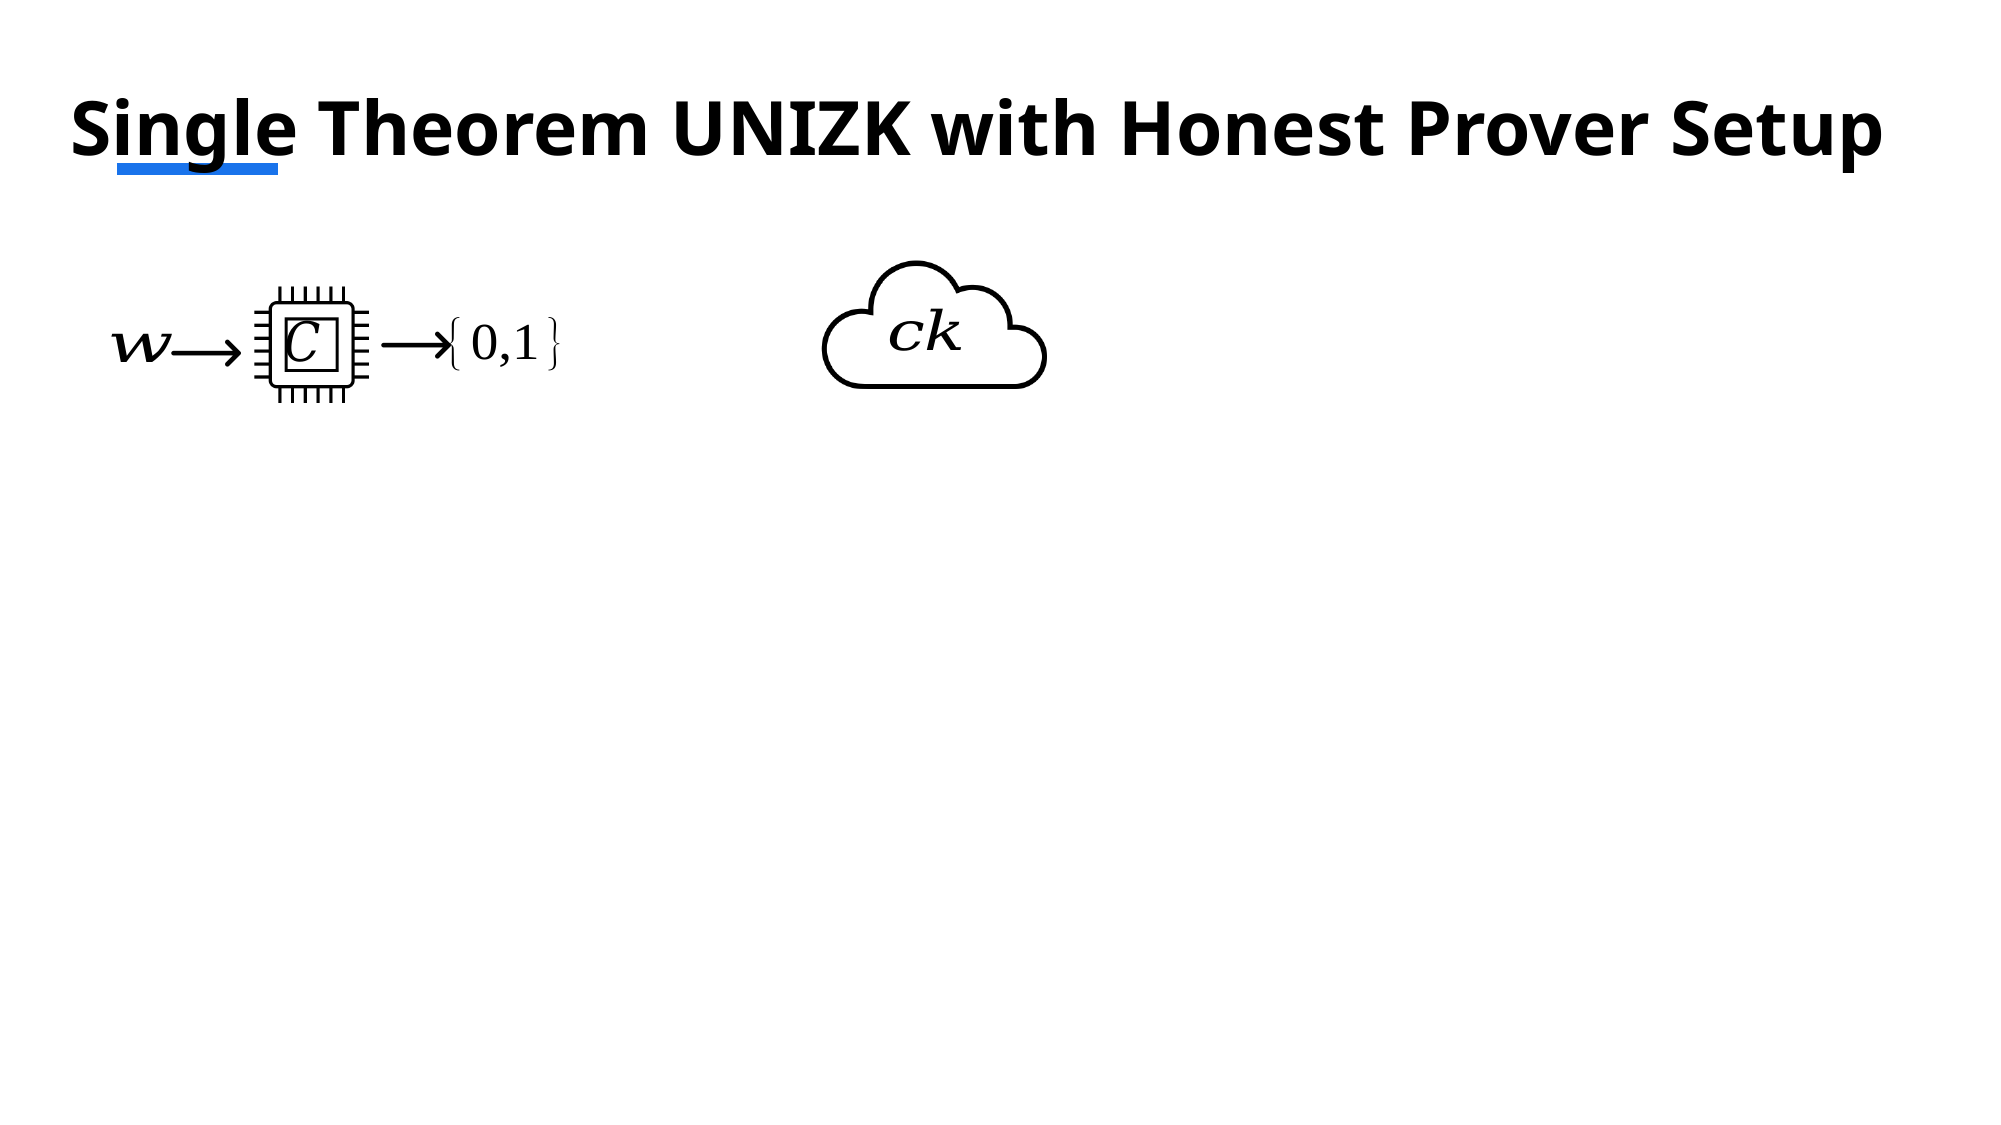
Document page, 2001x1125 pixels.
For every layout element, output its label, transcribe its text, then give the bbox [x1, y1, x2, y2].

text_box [235, 267, 388, 422]
picture [806, 196, 1063, 453]
picture [378, 307, 454, 383]
picture [168, 315, 244, 391]
title Single Theorem UNIZK with Honest Prover Setup [55, 72, 1914, 199]
